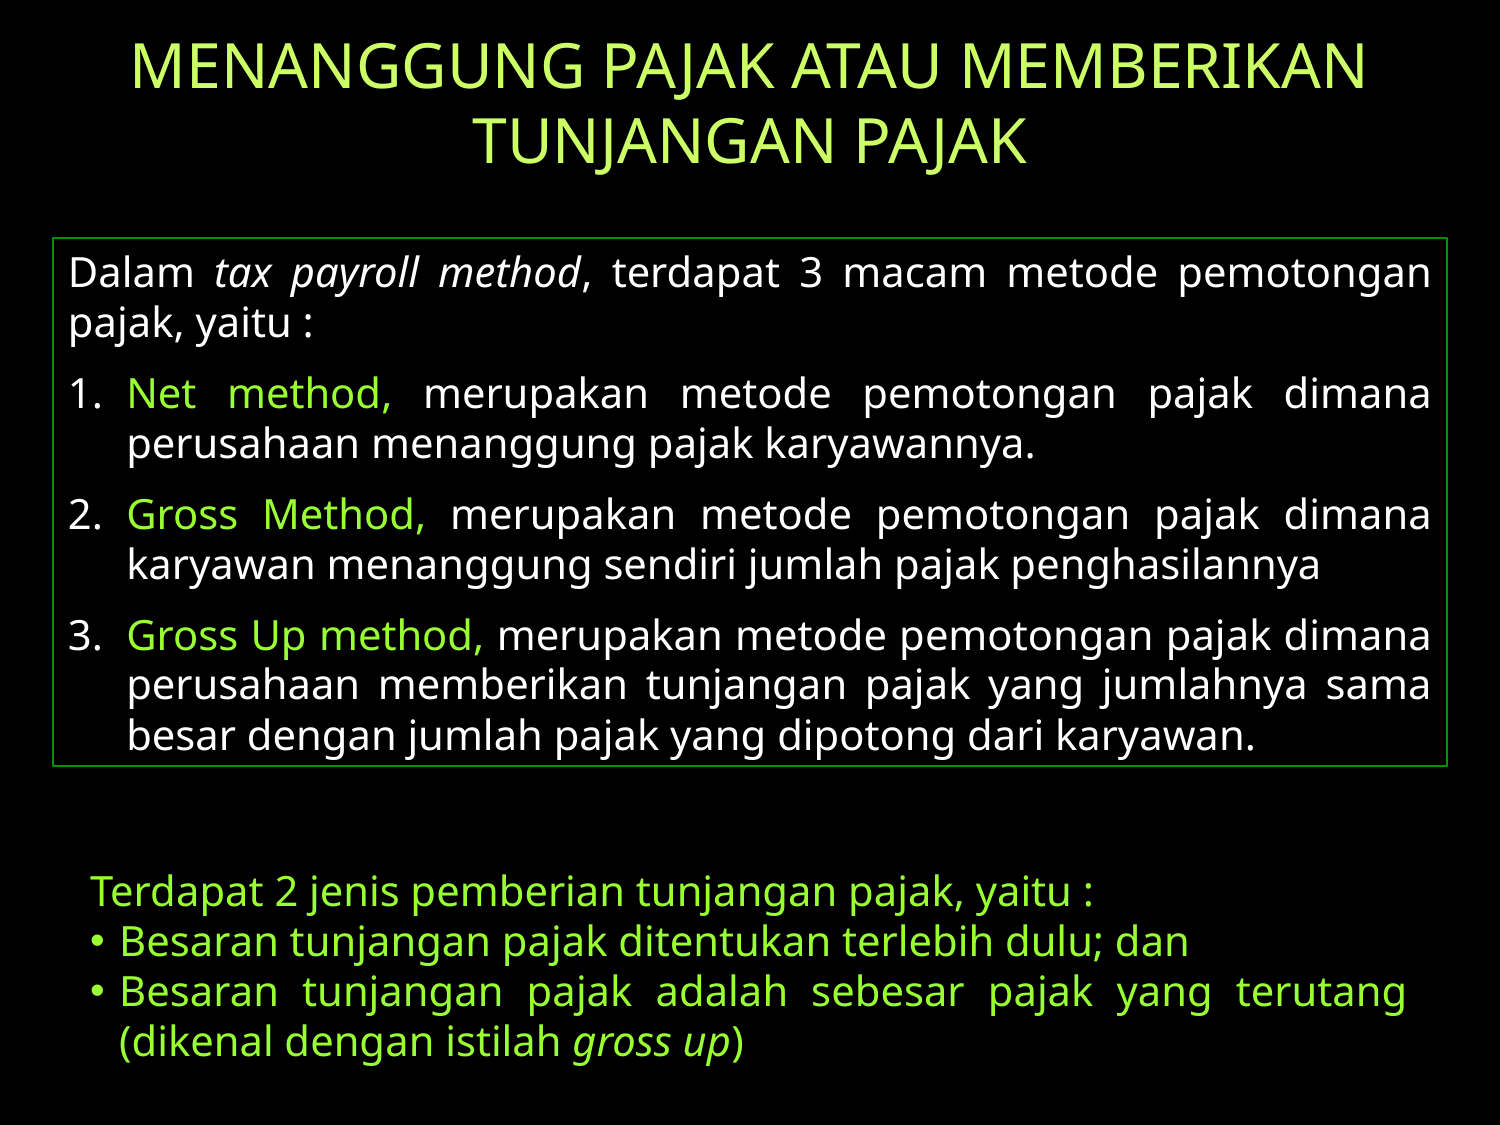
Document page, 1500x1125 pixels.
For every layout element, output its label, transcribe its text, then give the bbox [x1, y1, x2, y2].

text_box Dalam tax payroll method, terdapat 3 macam metode pemotongan pajak, yaitu : 1. Net method, merupakan metode pemotongan pajak dimana perusahaan menanggung pajak karyawannya. 2. Gross Method, merupakan metode pemotongan pajak dimana karyawan menanggung sendiri jumlah pajak penghasilannya 3. Gross Up method, merupakan metode pemotongan pajak dimana perusahaan memberikan tunjangan pajak yang jumlahnya sama besar dengan jumlah pajak yang dipotong dari karyawan. [53, 238, 1447, 766]
text_box Terdapat 2 jenis pemberian tunjangan pajak, yaitu : Besaran tunjangan pajak ditentukan terlebih dulu; dan Besaran tunjangan pajak adalah sebesar pajak yang terutang (dikenal dengan istilah gross up) [75, 857, 1423, 1073]
text_box MENANGGUNG PAJAK ATAU MEMBERIKAN TUNJANGAN PAJAK [76, 19, 1424, 184]
